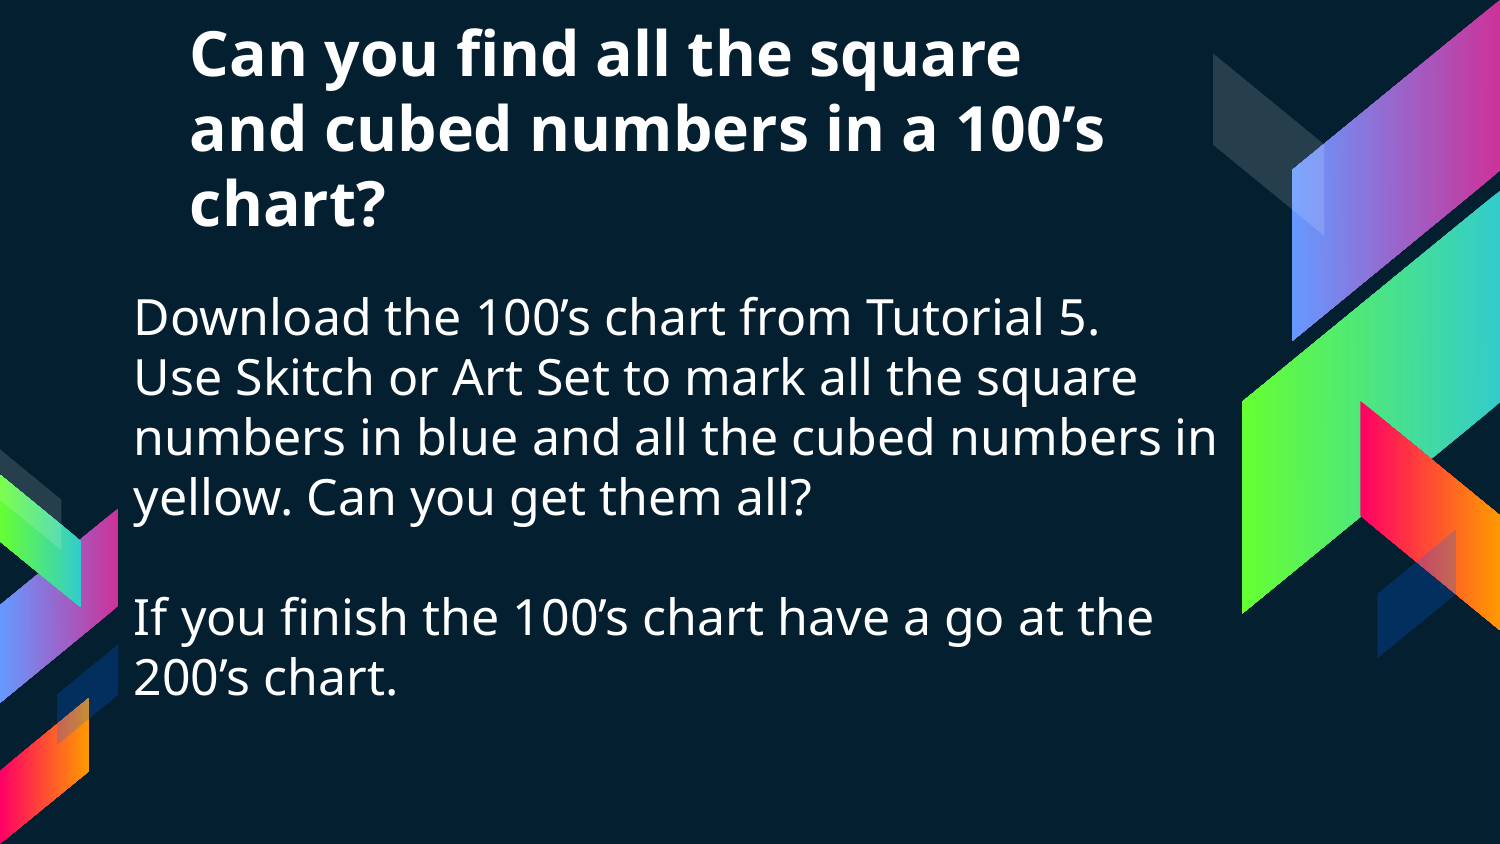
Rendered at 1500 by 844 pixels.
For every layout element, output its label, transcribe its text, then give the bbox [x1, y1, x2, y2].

title Can you find all the square and cubed numbers in a 100’s chart? [175, 149, 1155, 255]
list Download the 100’s chart from Tutorial 5. Use Skitch or Art Set to mark all the square numbers in blue and all the cubed numbers in yellow. Can you get them all? If you finish the 100’s chart have a go at the 200’s chart. [118, 270, 1253, 725]
